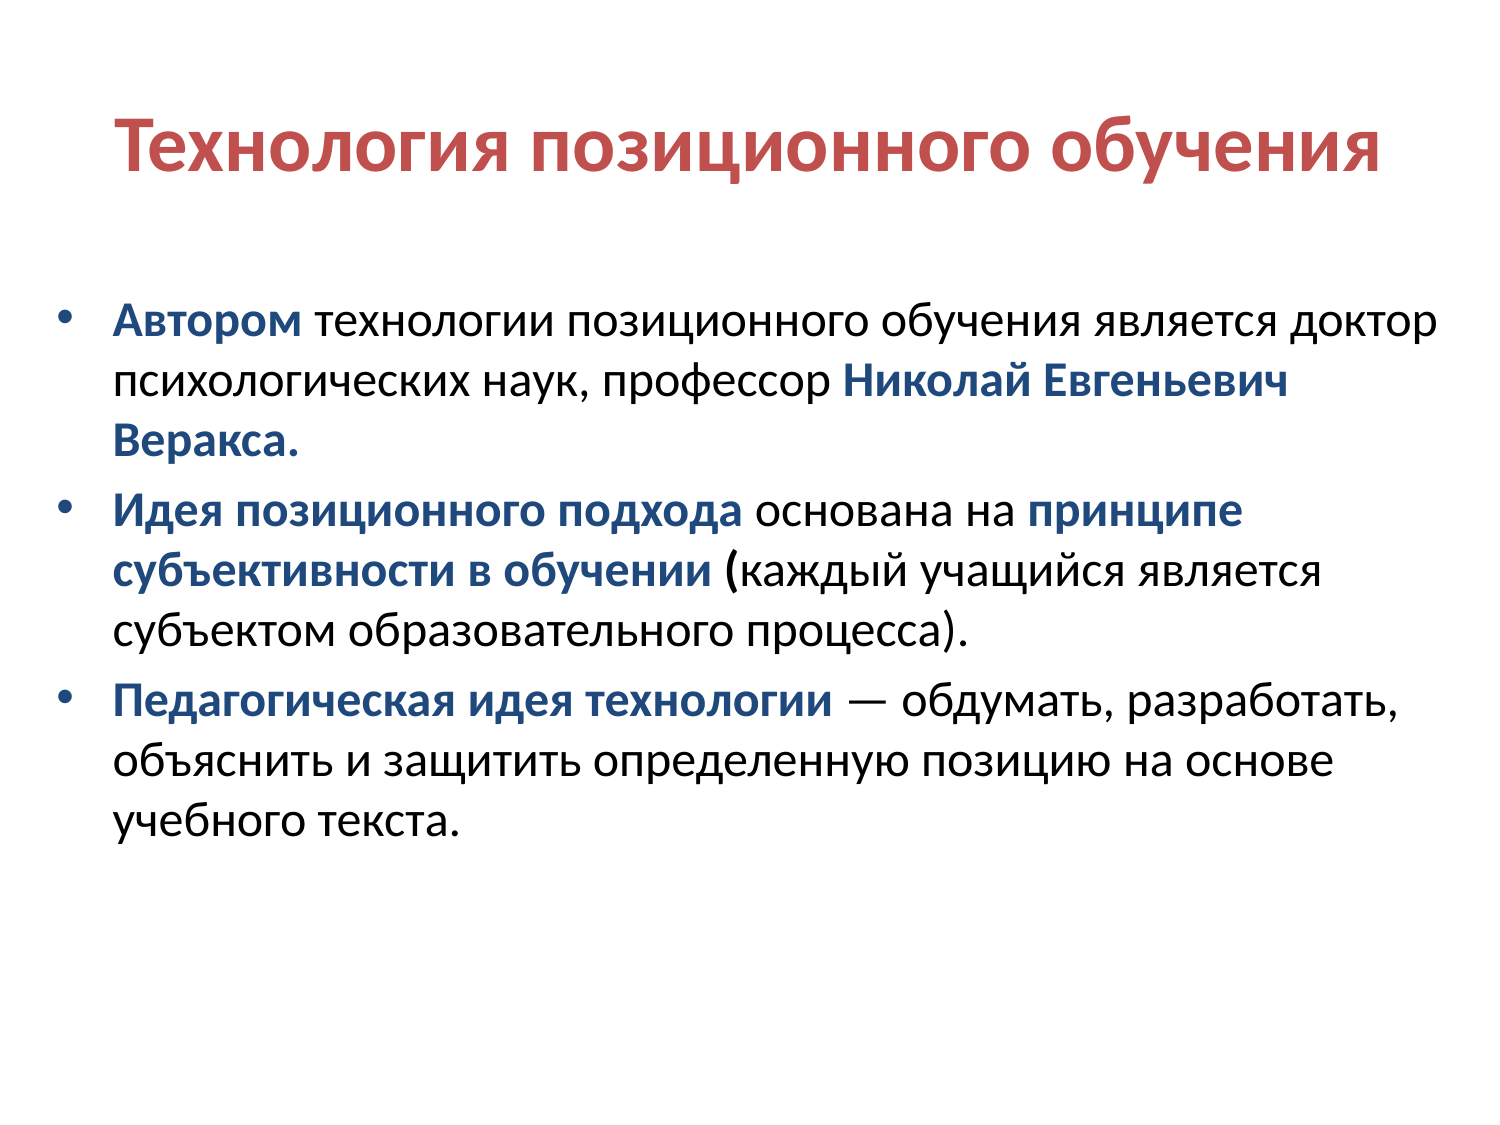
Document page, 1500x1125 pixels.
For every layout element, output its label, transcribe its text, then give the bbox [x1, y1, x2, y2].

list Автором технологии позиционного обучения является доктор психологических наук, профессор Николай Евгеньевич Веракса. Идея позиционного подхода основана на принципе субъективности в обучении (каждый учащийся является субъектом образовательного процесса). Педагогическая идея технологии — обдумать, разработать, объяснить и защитить определенную позицию на основе учебного текста. [41, 278, 1470, 1037]
title Технология позиционного обучения [75, 45, 1425, 233]
